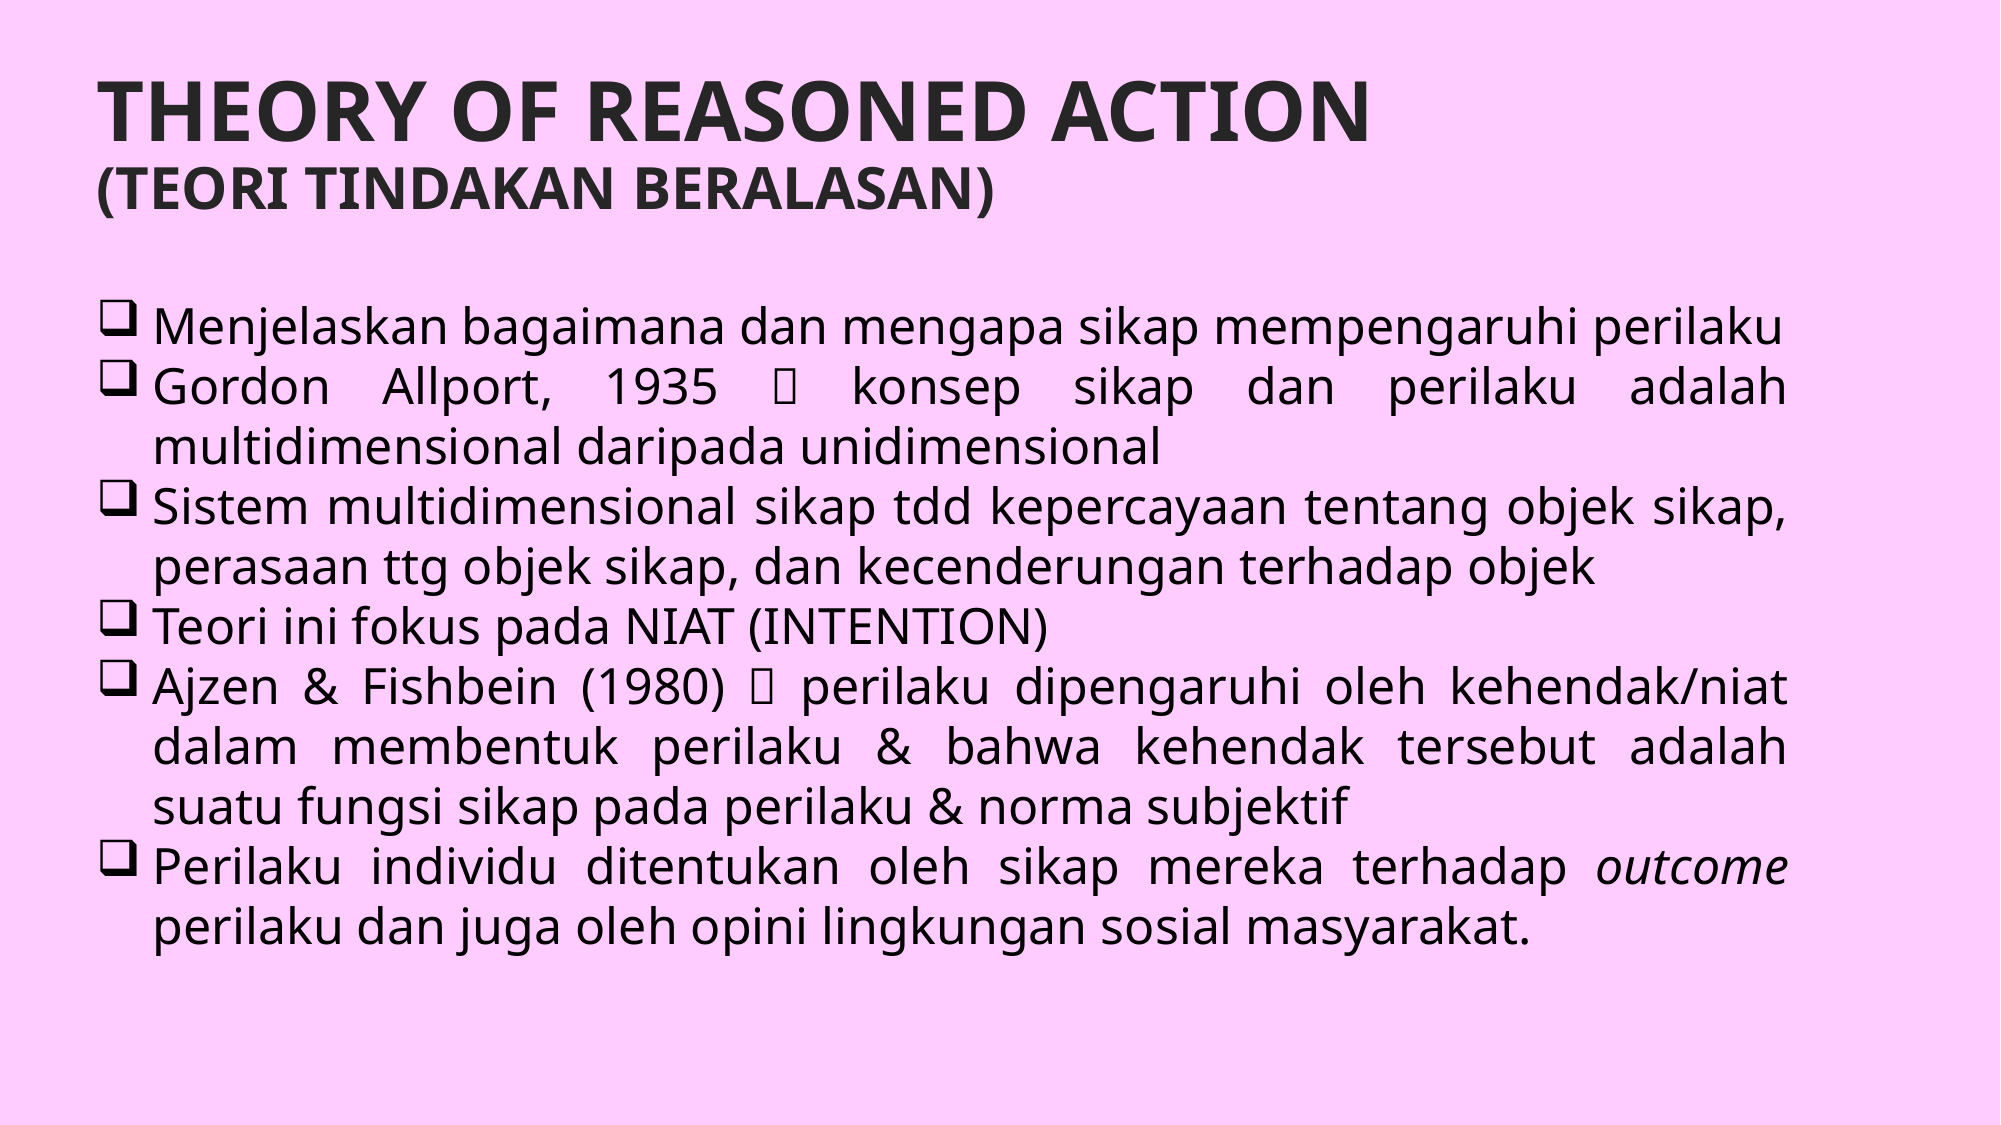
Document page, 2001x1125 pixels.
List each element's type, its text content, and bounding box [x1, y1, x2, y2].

text_box THEORY OF REASONED ACTION (TEORI TINDAKAN BERALASAN) [81, 61, 1432, 268]
text_box Menjelaskan bagaimana dan mengapa sikap mempengaruhi perilaku Gordon Allport, 1935  konsep sikap dan perilaku adalah multidimensional daripada unidimensional Sistem multidimensional sikap tdd kepercayaan tentang objek sikap, perasaan ttg objek sikap, dan kecenderungan terhadap objek Teori ini fokus pada NIAT (INTENTION) Ajzen & Fishbein (1980)  perilaku dipengaruhi oleh kehendak/niat dalam membentuk perilaku & bahwa kehendak tersebut adalah suatu fungsi sikap pada perilaku & norma subjektif Perilaku individu ditentukan oleh sikap mereka terhadap outcome perilaku dan juga oleh opini lingkungan sosial masyarakat. [81, 286, 1805, 611]
